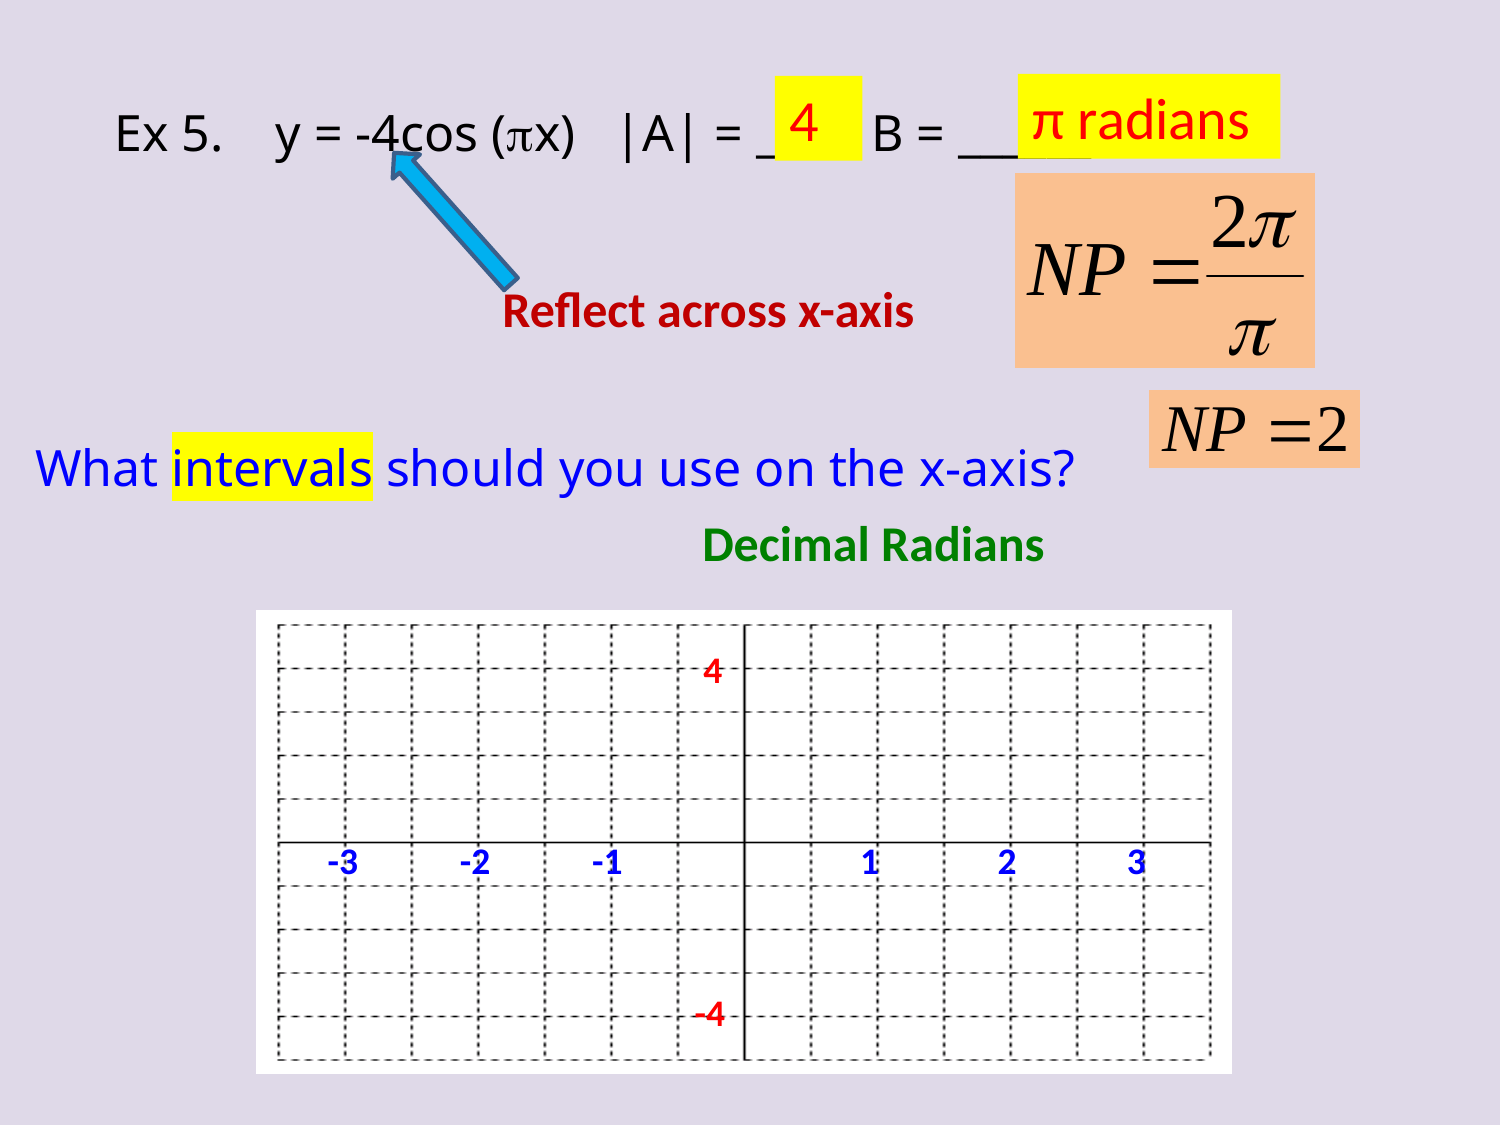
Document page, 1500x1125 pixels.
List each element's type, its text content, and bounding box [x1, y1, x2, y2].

text_box Reflect across x-axis [487, 269, 938, 345]
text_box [1148, 389, 1361, 469]
text_box 4 [774, 75, 863, 161]
text_box Decimal Radians [687, 504, 1075, 579]
text_box Ex 5. y = -4cos (x) |A| = ____ B = ______ [99, 93, 1425, 229]
text_box [390, 150, 520, 293]
picture [256, 610, 1232, 1074]
text_box π radians [1017, 73, 1281, 159]
text_box What intervals should you use on the x-axis? [20, 428, 1233, 504]
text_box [1014, 173, 1315, 368]
